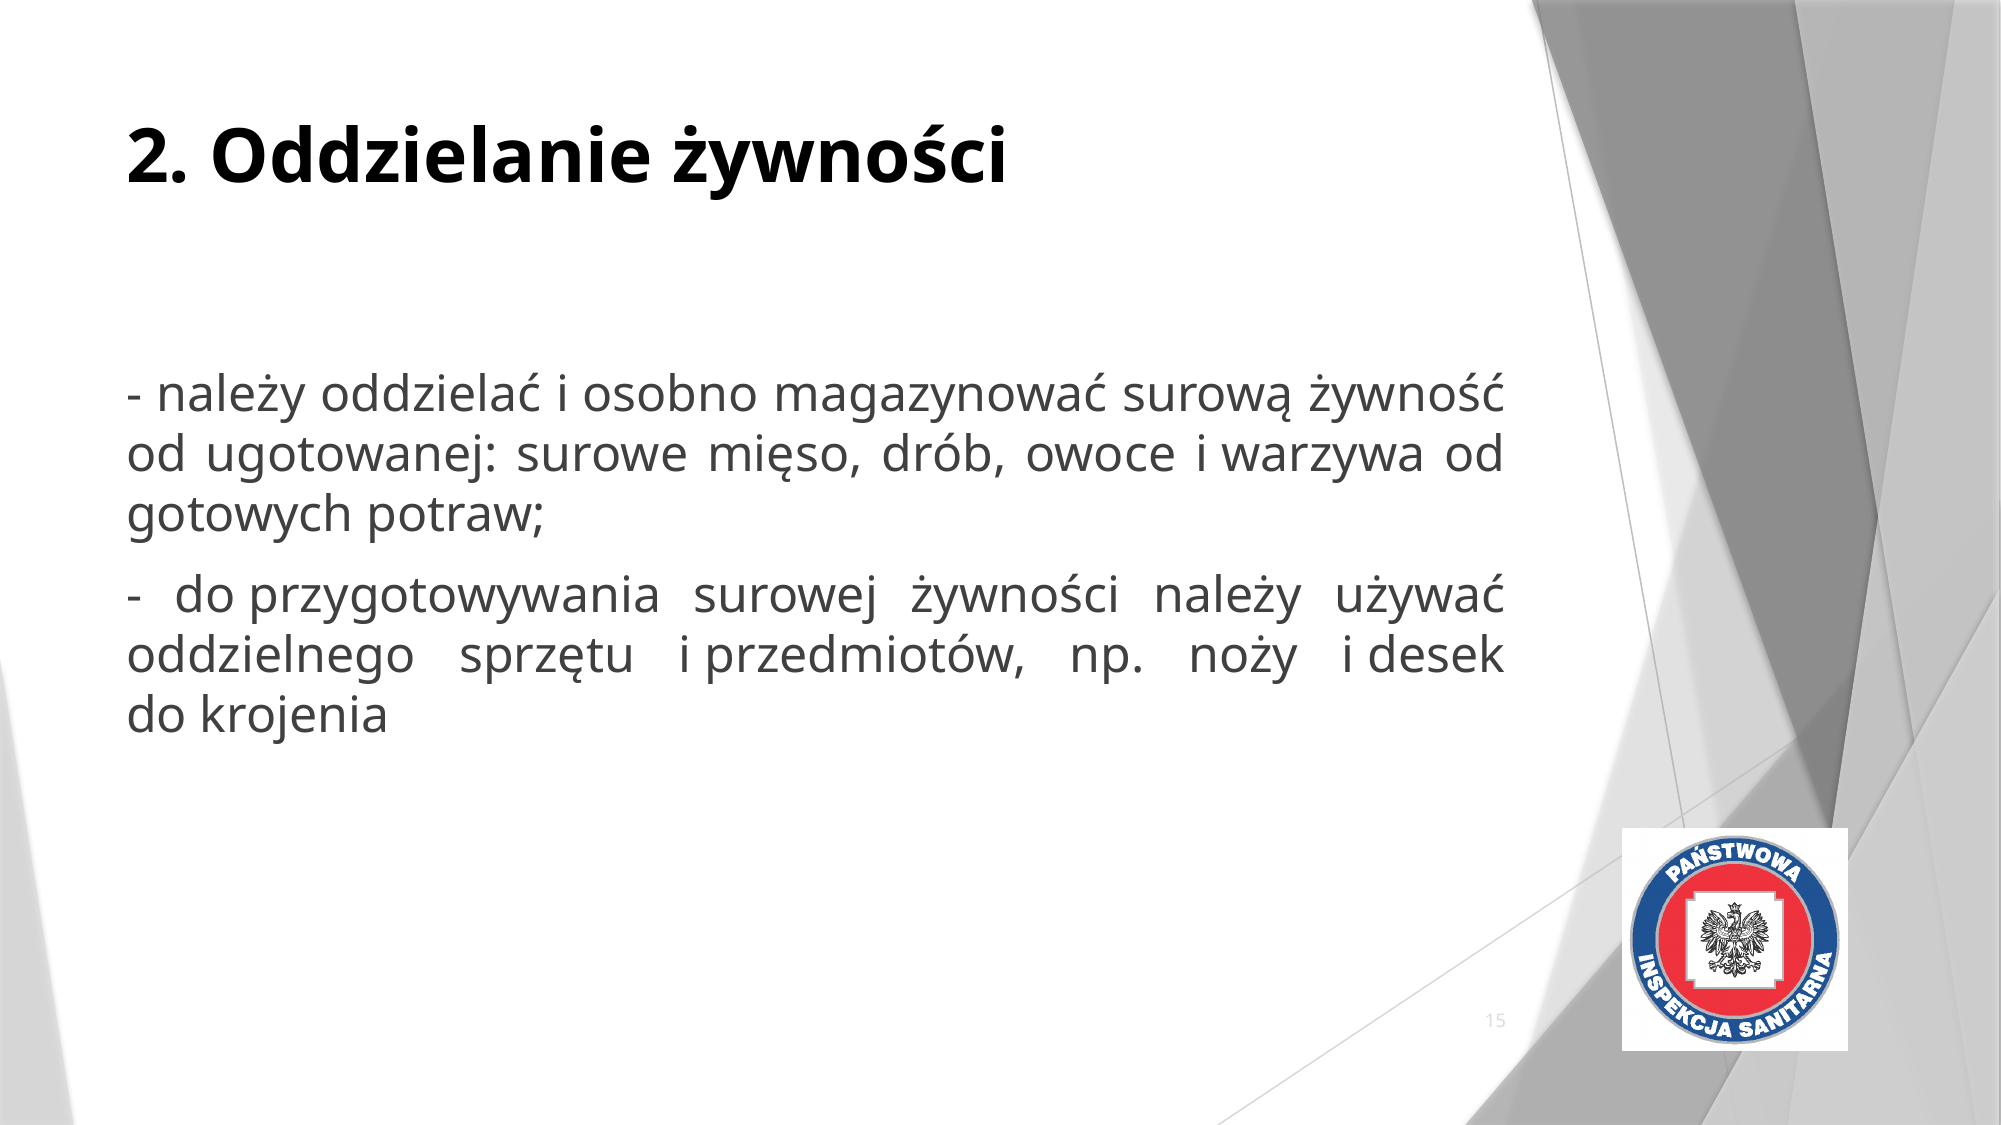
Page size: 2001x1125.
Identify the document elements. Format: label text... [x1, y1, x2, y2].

list - należy oddzielać i osobno magazynować surową żywność od ugotowanej: surowe mięso, drób, owoce i warzywa od gotowych potraw; - do przygotowywania surowej żywności należy używać oddzielnego sprzętu i przedmiotów, np. noży i desek do krojenia [111, 354, 1522, 992]
slide_number 15 [1409, 991, 1522, 1051]
title 2. Oddzielanie żywności [111, 99, 1522, 317]
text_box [1622, 827, 1848, 1052]
